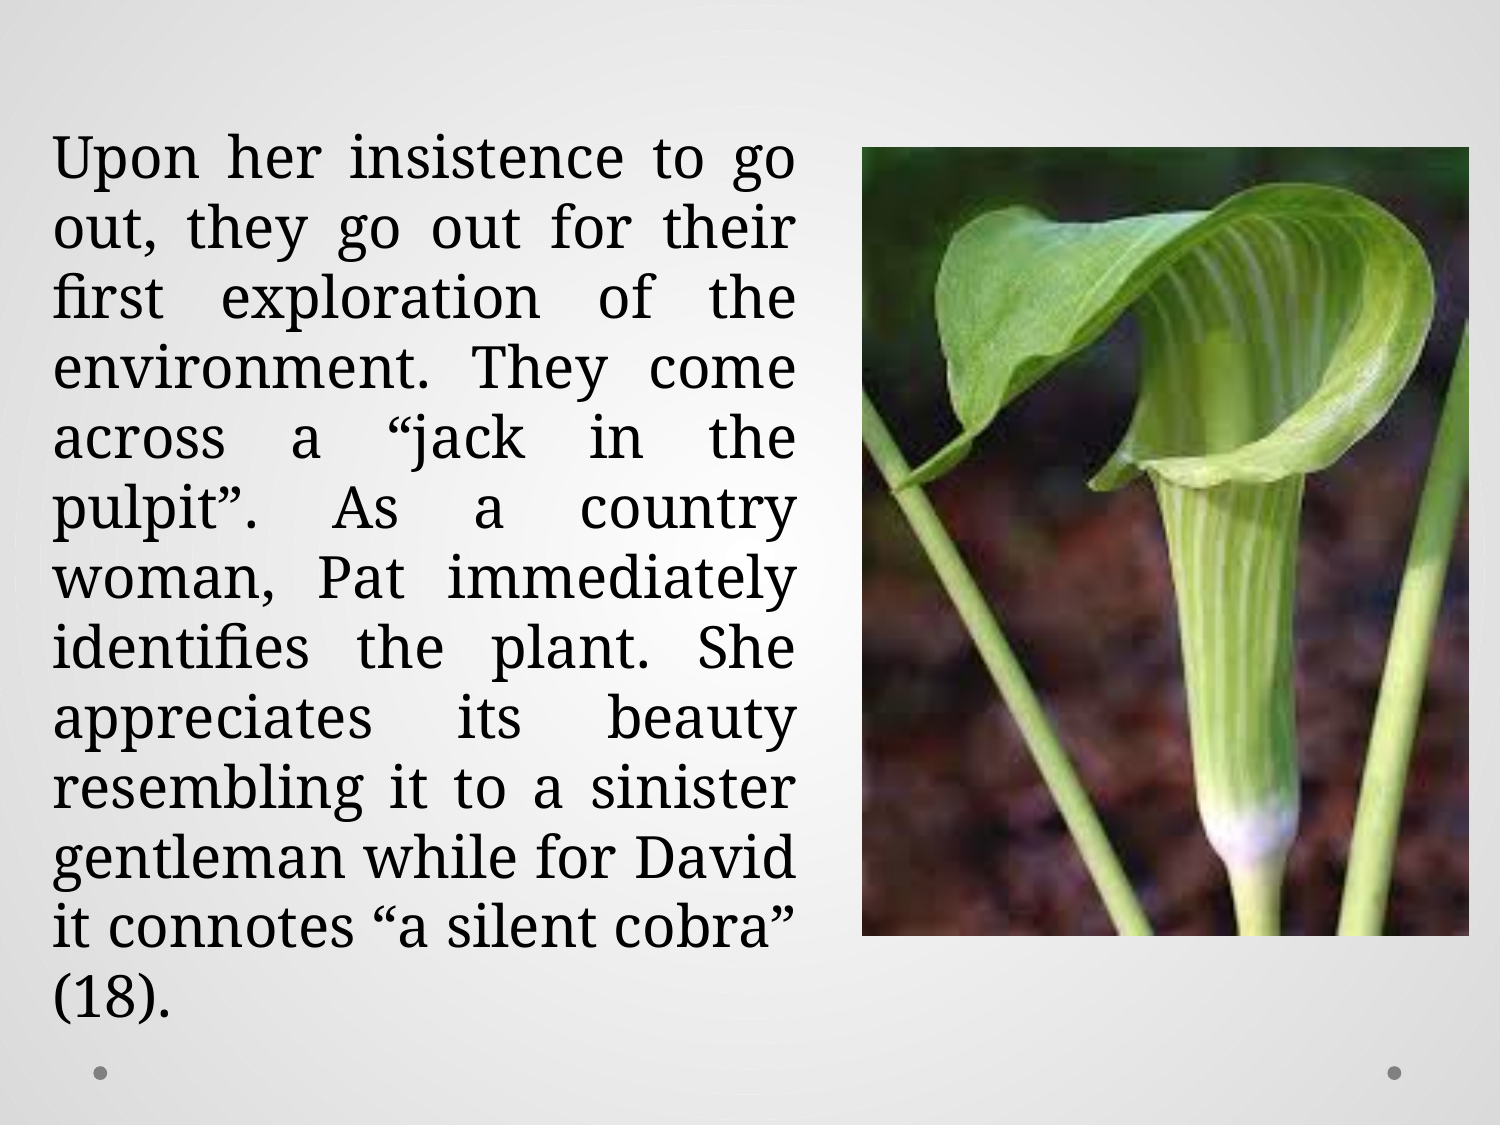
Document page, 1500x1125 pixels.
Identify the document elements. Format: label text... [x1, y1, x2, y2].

text_box Upon her insistence to go out, they go out for their first exploration of the environment. They come across a “jack in the pulpit”. As a country woman, Pat immediately identifies the plant. She appreciates its beauty resembling it to a sinister gentleman while for David it connotes “a silent cobra” (18). [37, 112, 813, 1037]
picture [862, 147, 1469, 936]
